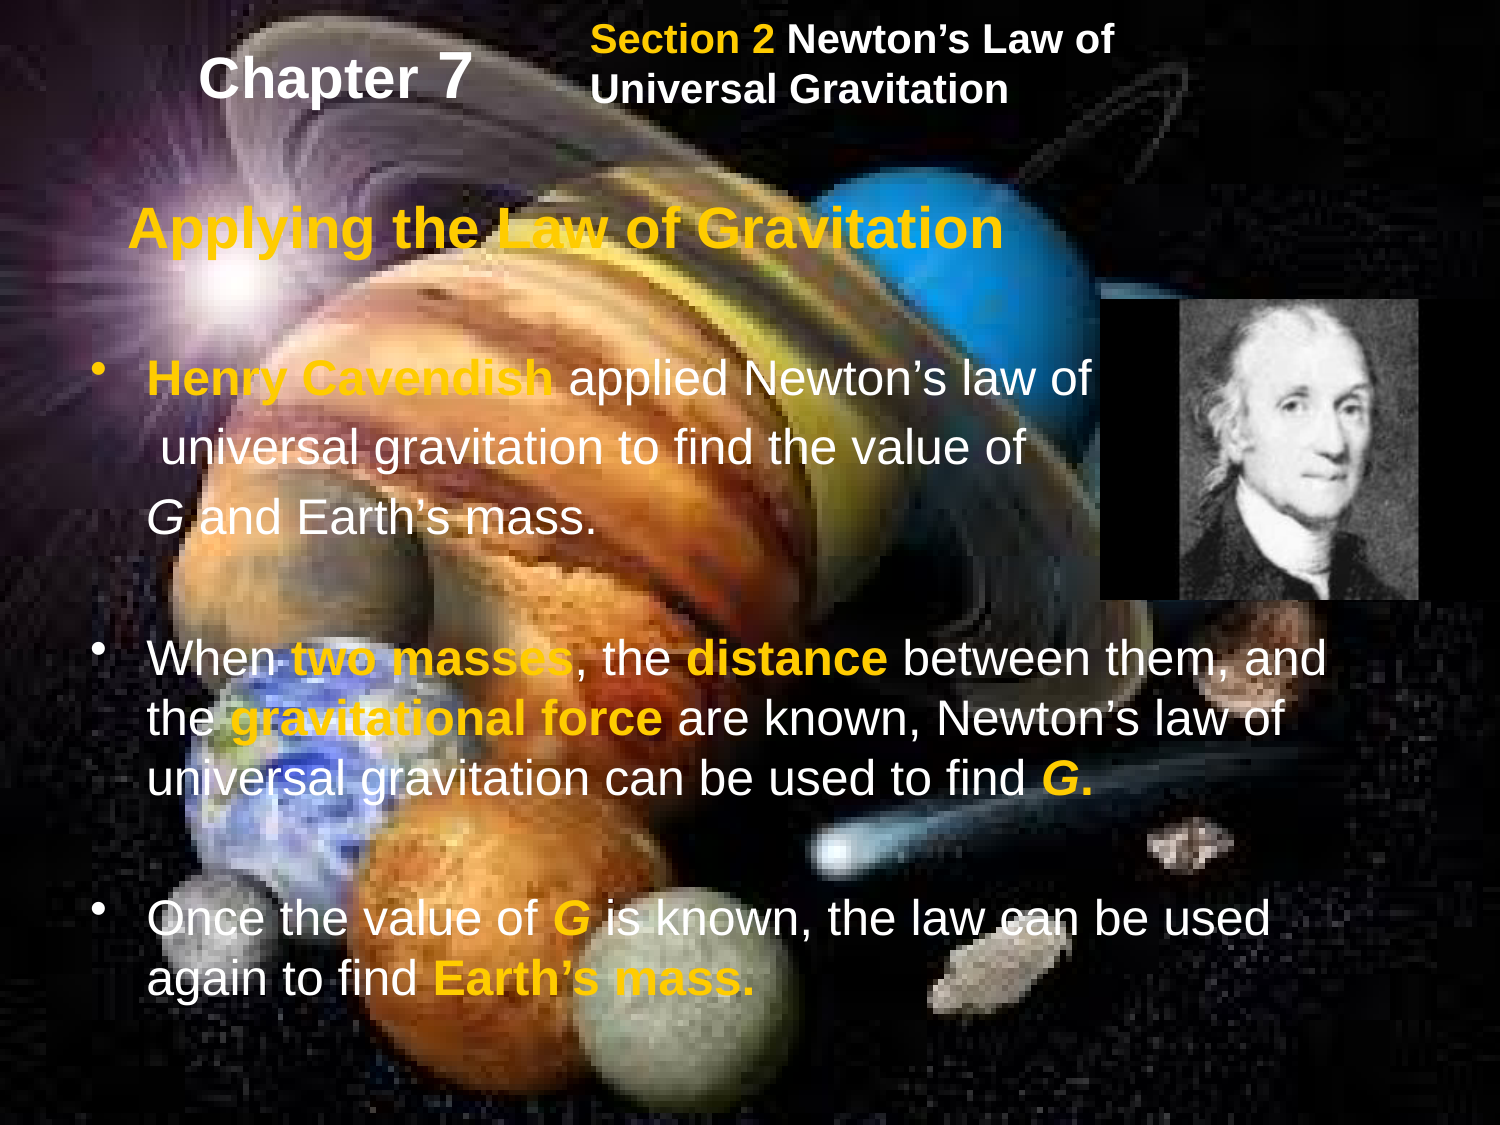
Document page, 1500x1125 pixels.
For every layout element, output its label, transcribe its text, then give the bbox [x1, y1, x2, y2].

text_box Chapter 7 [184, 24, 490, 120]
list Henry Cavendish applied Newton’s law of universal gravitation to find the value of G and Earth’s mass. When two masses, the distance between them, and the gravitational force are known, Newton’s law of universal gravitation can be used to find G. Once the value of G is known, the law can be used again to find Earth’s mass. [74, 336, 1094, 538]
picture [0, 0, 1500, 1125]
title Applying the Law of Gravitation [111, 174, 1393, 276]
text_box Section 2 Newton’s Law of Universal Gravitation [574, 4, 1263, 120]
